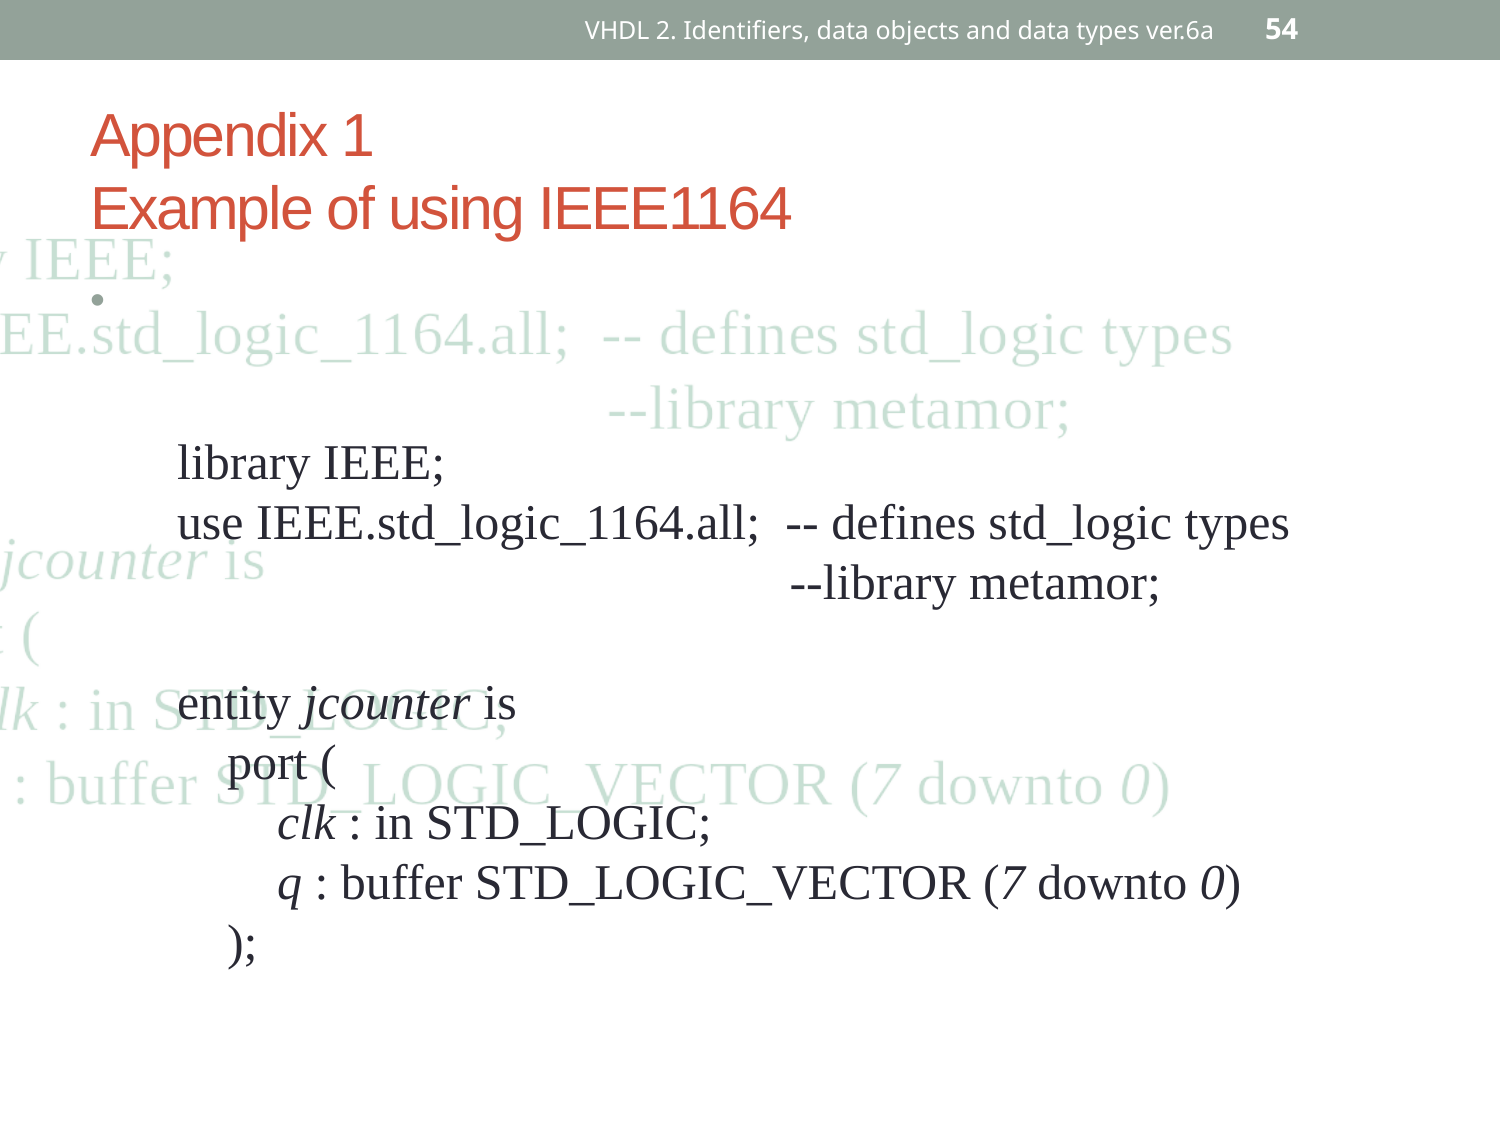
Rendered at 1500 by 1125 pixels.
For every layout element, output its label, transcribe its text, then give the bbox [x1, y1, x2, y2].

text_box library IEEE; use IEEE.std_logic_1164.all; -- defines std_logic types --library metamor; entity jcounter is port ( clk : in STD_LOGIC; q : buffer STD_LOGIC_VECTOR (7 downto 0) ); [162, 421, 1306, 977]
footer VHDL 2. Identifiers, data objects and data types ver.6a [562, 3, 1238, 57]
title Appendix 1 Example of using IEEE1164 [75, 87, 1425, 250]
list [75, 262, 1425, 1063]
slide_number 54 [1250, 3, 1425, 57]
